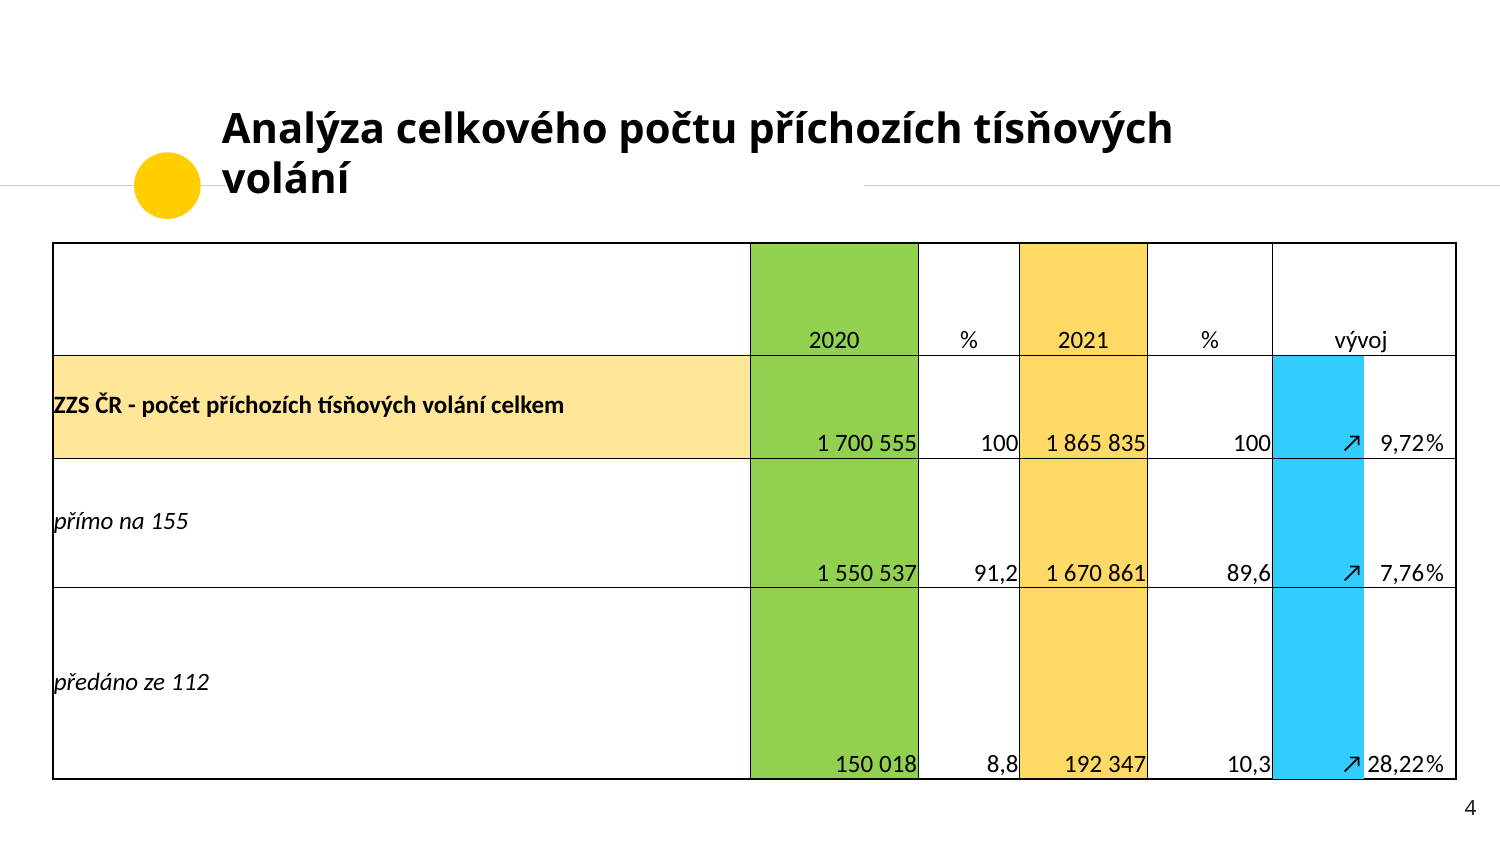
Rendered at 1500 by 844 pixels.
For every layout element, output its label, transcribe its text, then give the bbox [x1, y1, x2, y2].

table_header 2021 [1020, 244, 1147, 355]
table_header % [919, 244, 1019, 355]
table_cell 100 [919, 356, 1019, 458]
table_cell ↗ [1273, 459, 1364, 587]
table_header % [1148, 244, 1272, 355]
table_cell 8,8 [919, 588, 1019, 778]
table_cell ↗ [1273, 588, 1364, 779]
table_cell ZZS ČR - počet příchozích tísňových volání celkem [54, 356, 750, 458]
table_cell 150 018 [751, 588, 918, 778]
table_cell 10,3 [1148, 588, 1272, 778]
table_cell 7,76 [1364, 459, 1425, 587]
table_cell 91,2 [919, 459, 1019, 587]
table_cell ↗ [1273, 356, 1364, 458]
table_cell 89,6 [1148, 459, 1272, 587]
table_cell přímo na 155 [54, 459, 750, 587]
table_cell 1 865 835 [1020, 356, 1147, 458]
slide_number 4 [1401, 779, 1492, 844]
title Analýza celkového počtu příchozích tísňových volání [206, 116, 1294, 188]
table_cell 1 550 537 [751, 459, 918, 587]
table_cell % [1425, 459, 1455, 587]
table_header vývoj [1273, 244, 1455, 355]
table_cell 9,72 [1364, 356, 1425, 458]
table_header 2020 [751, 244, 918, 355]
table_cell % [1425, 588, 1455, 778]
table_cell 28,22 [1364, 588, 1425, 778]
table_cell 192 347 [1020, 588, 1147, 778]
table_cell předáno ze 112 [54, 588, 750, 778]
table_cell 1 670 861 [1020, 459, 1147, 587]
table_cell 1 700 555 [751, 356, 918, 458]
table_cell % [1425, 356, 1455, 458]
table_header [54, 244, 750, 355]
table_cell 100 [1148, 356, 1272, 458]
